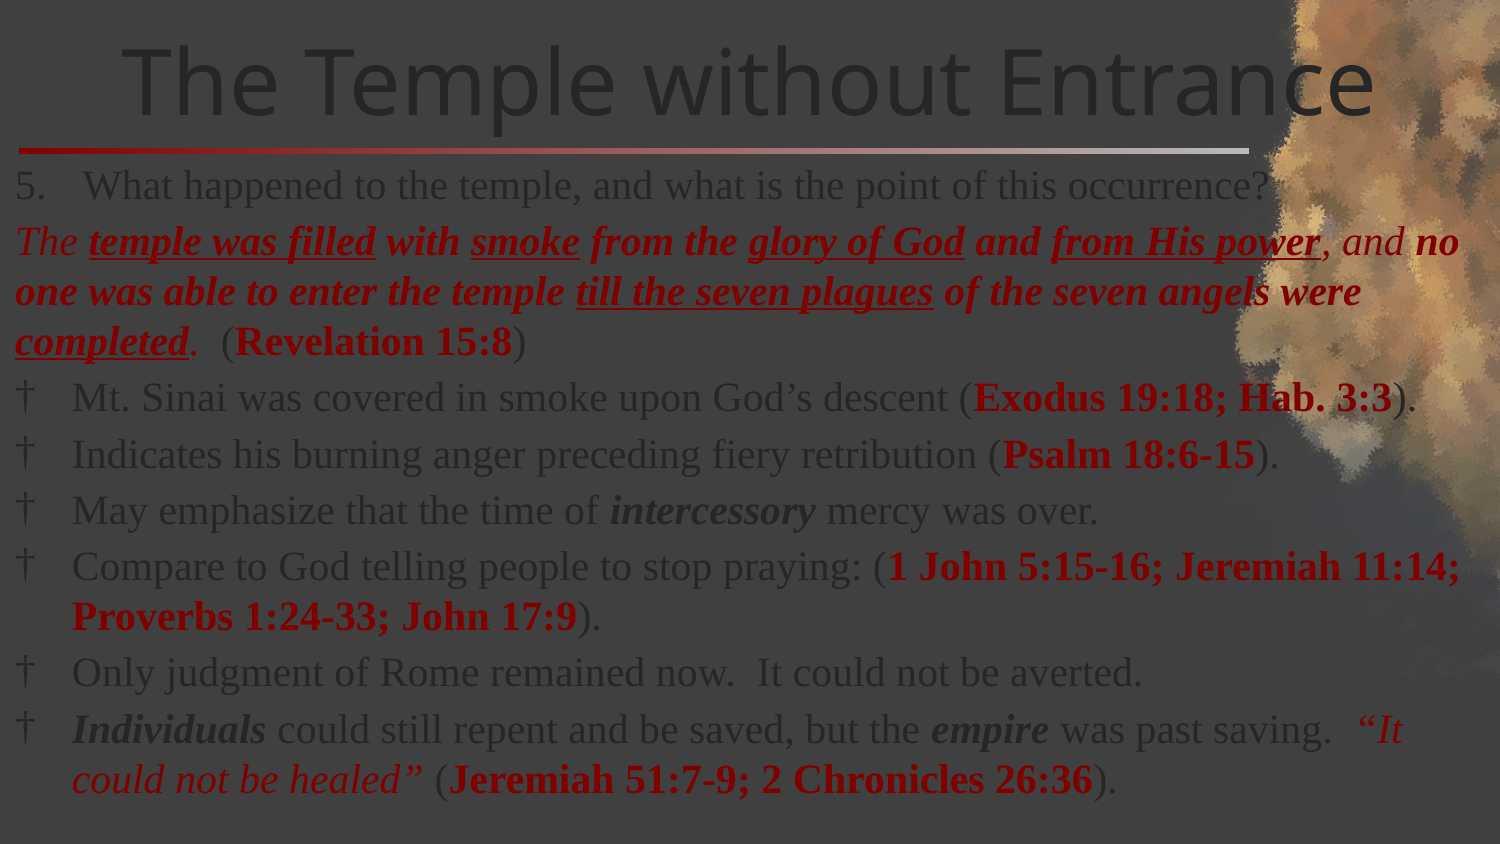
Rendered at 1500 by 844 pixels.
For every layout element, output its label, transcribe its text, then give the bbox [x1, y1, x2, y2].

list What happened to the temple, and what is the point of this occurrence? The temple was filled with smoke from the glory of God and from His power, and no one was able to enter the temple till the seven plagues of the seven angels were completed. (Revelation 15:8) Mt. Sinai was covered in smoke upon God’s descent (Exodus 19:18; Hab. 3:3). Indicates his burning anger preceding fiery retribution (Psalm 18:6-15). May emphasize that the time of intercessory mercy was over. Compare to God telling people to stop praying: (1 John 5:15-16; Jeremiah 11:14; Proverbs 1:24-33; John 17:9). Only judgment of Rome remained now. It could not be averted. Individuals could still repent and be saved, but the empire was past saving. “It could not be healed” (Jeremiah 51:7-9; 2 Chronicles 26:36). [7, 150, 1493, 830]
title The Temple without Entrance [7, 7, 1493, 150]
